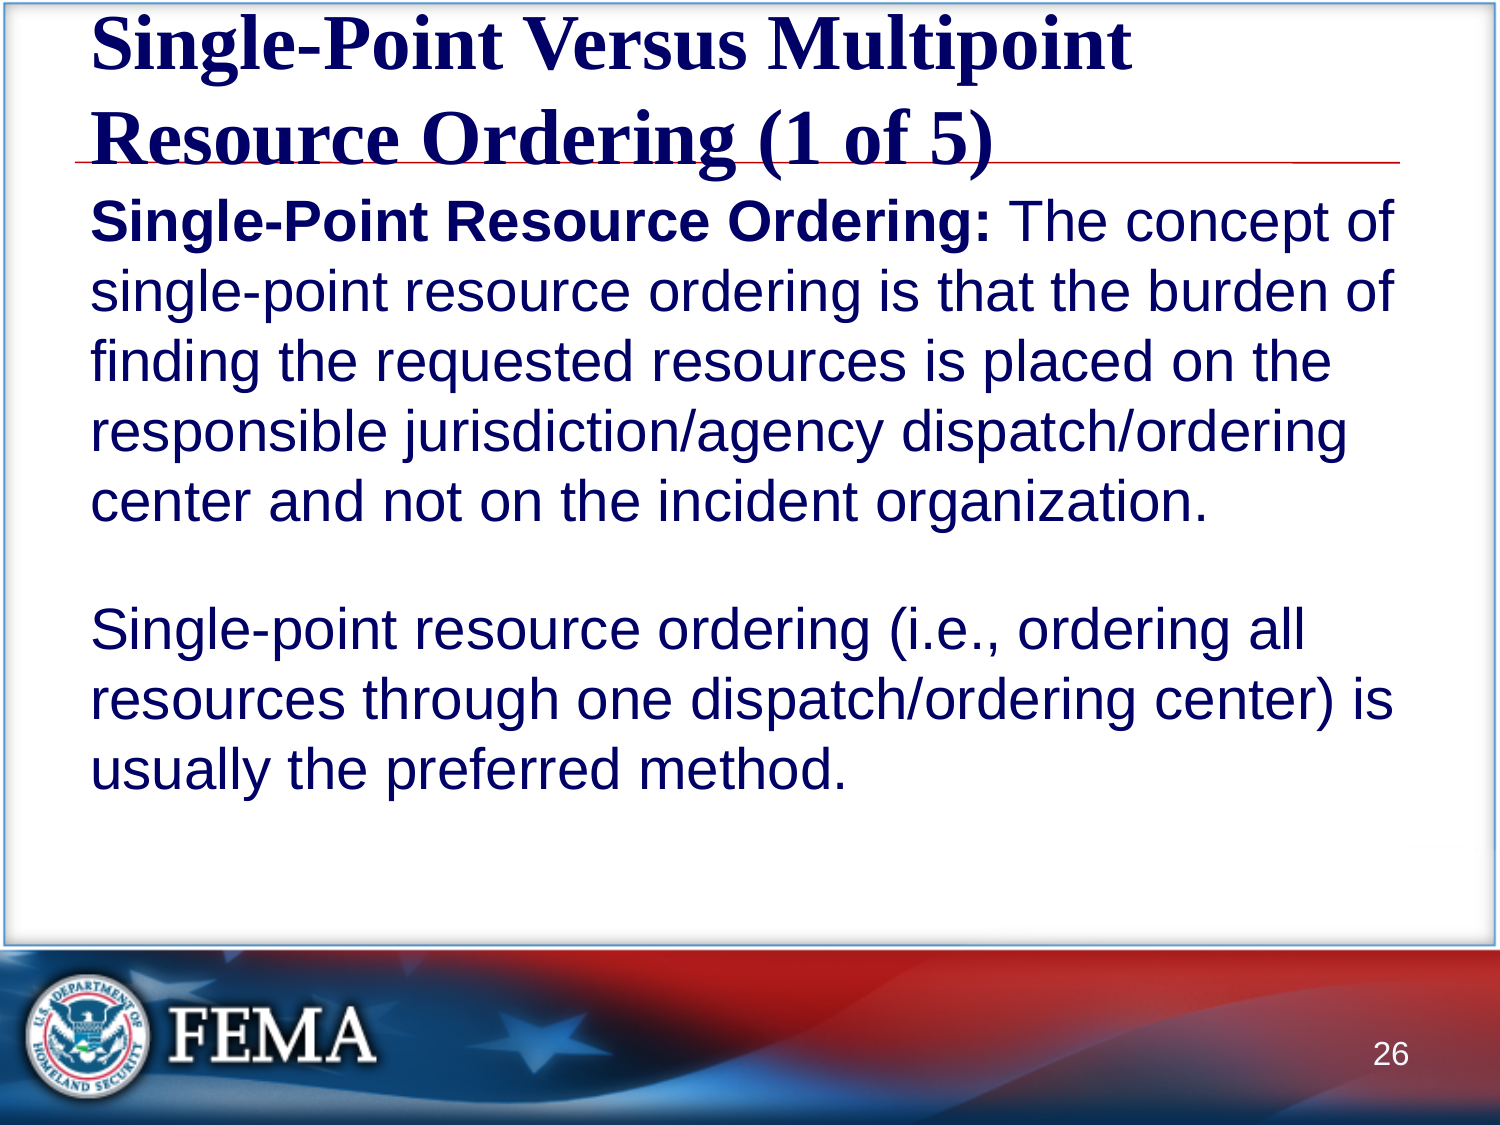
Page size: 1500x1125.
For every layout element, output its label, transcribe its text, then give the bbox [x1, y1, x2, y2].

picture [0, 0, 1500, 1125]
slide_number 26 [1074, 1024, 1425, 1103]
title Single-Point Versus Multipoint Resource Ordering (1 of 5) [75, 32, 1425, 138]
list Single-Point Resource Ordering: The concept of single-point resource ordering is that the burden of finding the requested resources is placed on the responsible jurisdiction/agency dispatch/ordering center and not on the incident organization. Single-point resource ordering (i.e., ordering all resources through one dispatch/ordering center) is usually the preferred method. [75, 175, 1425, 938]
